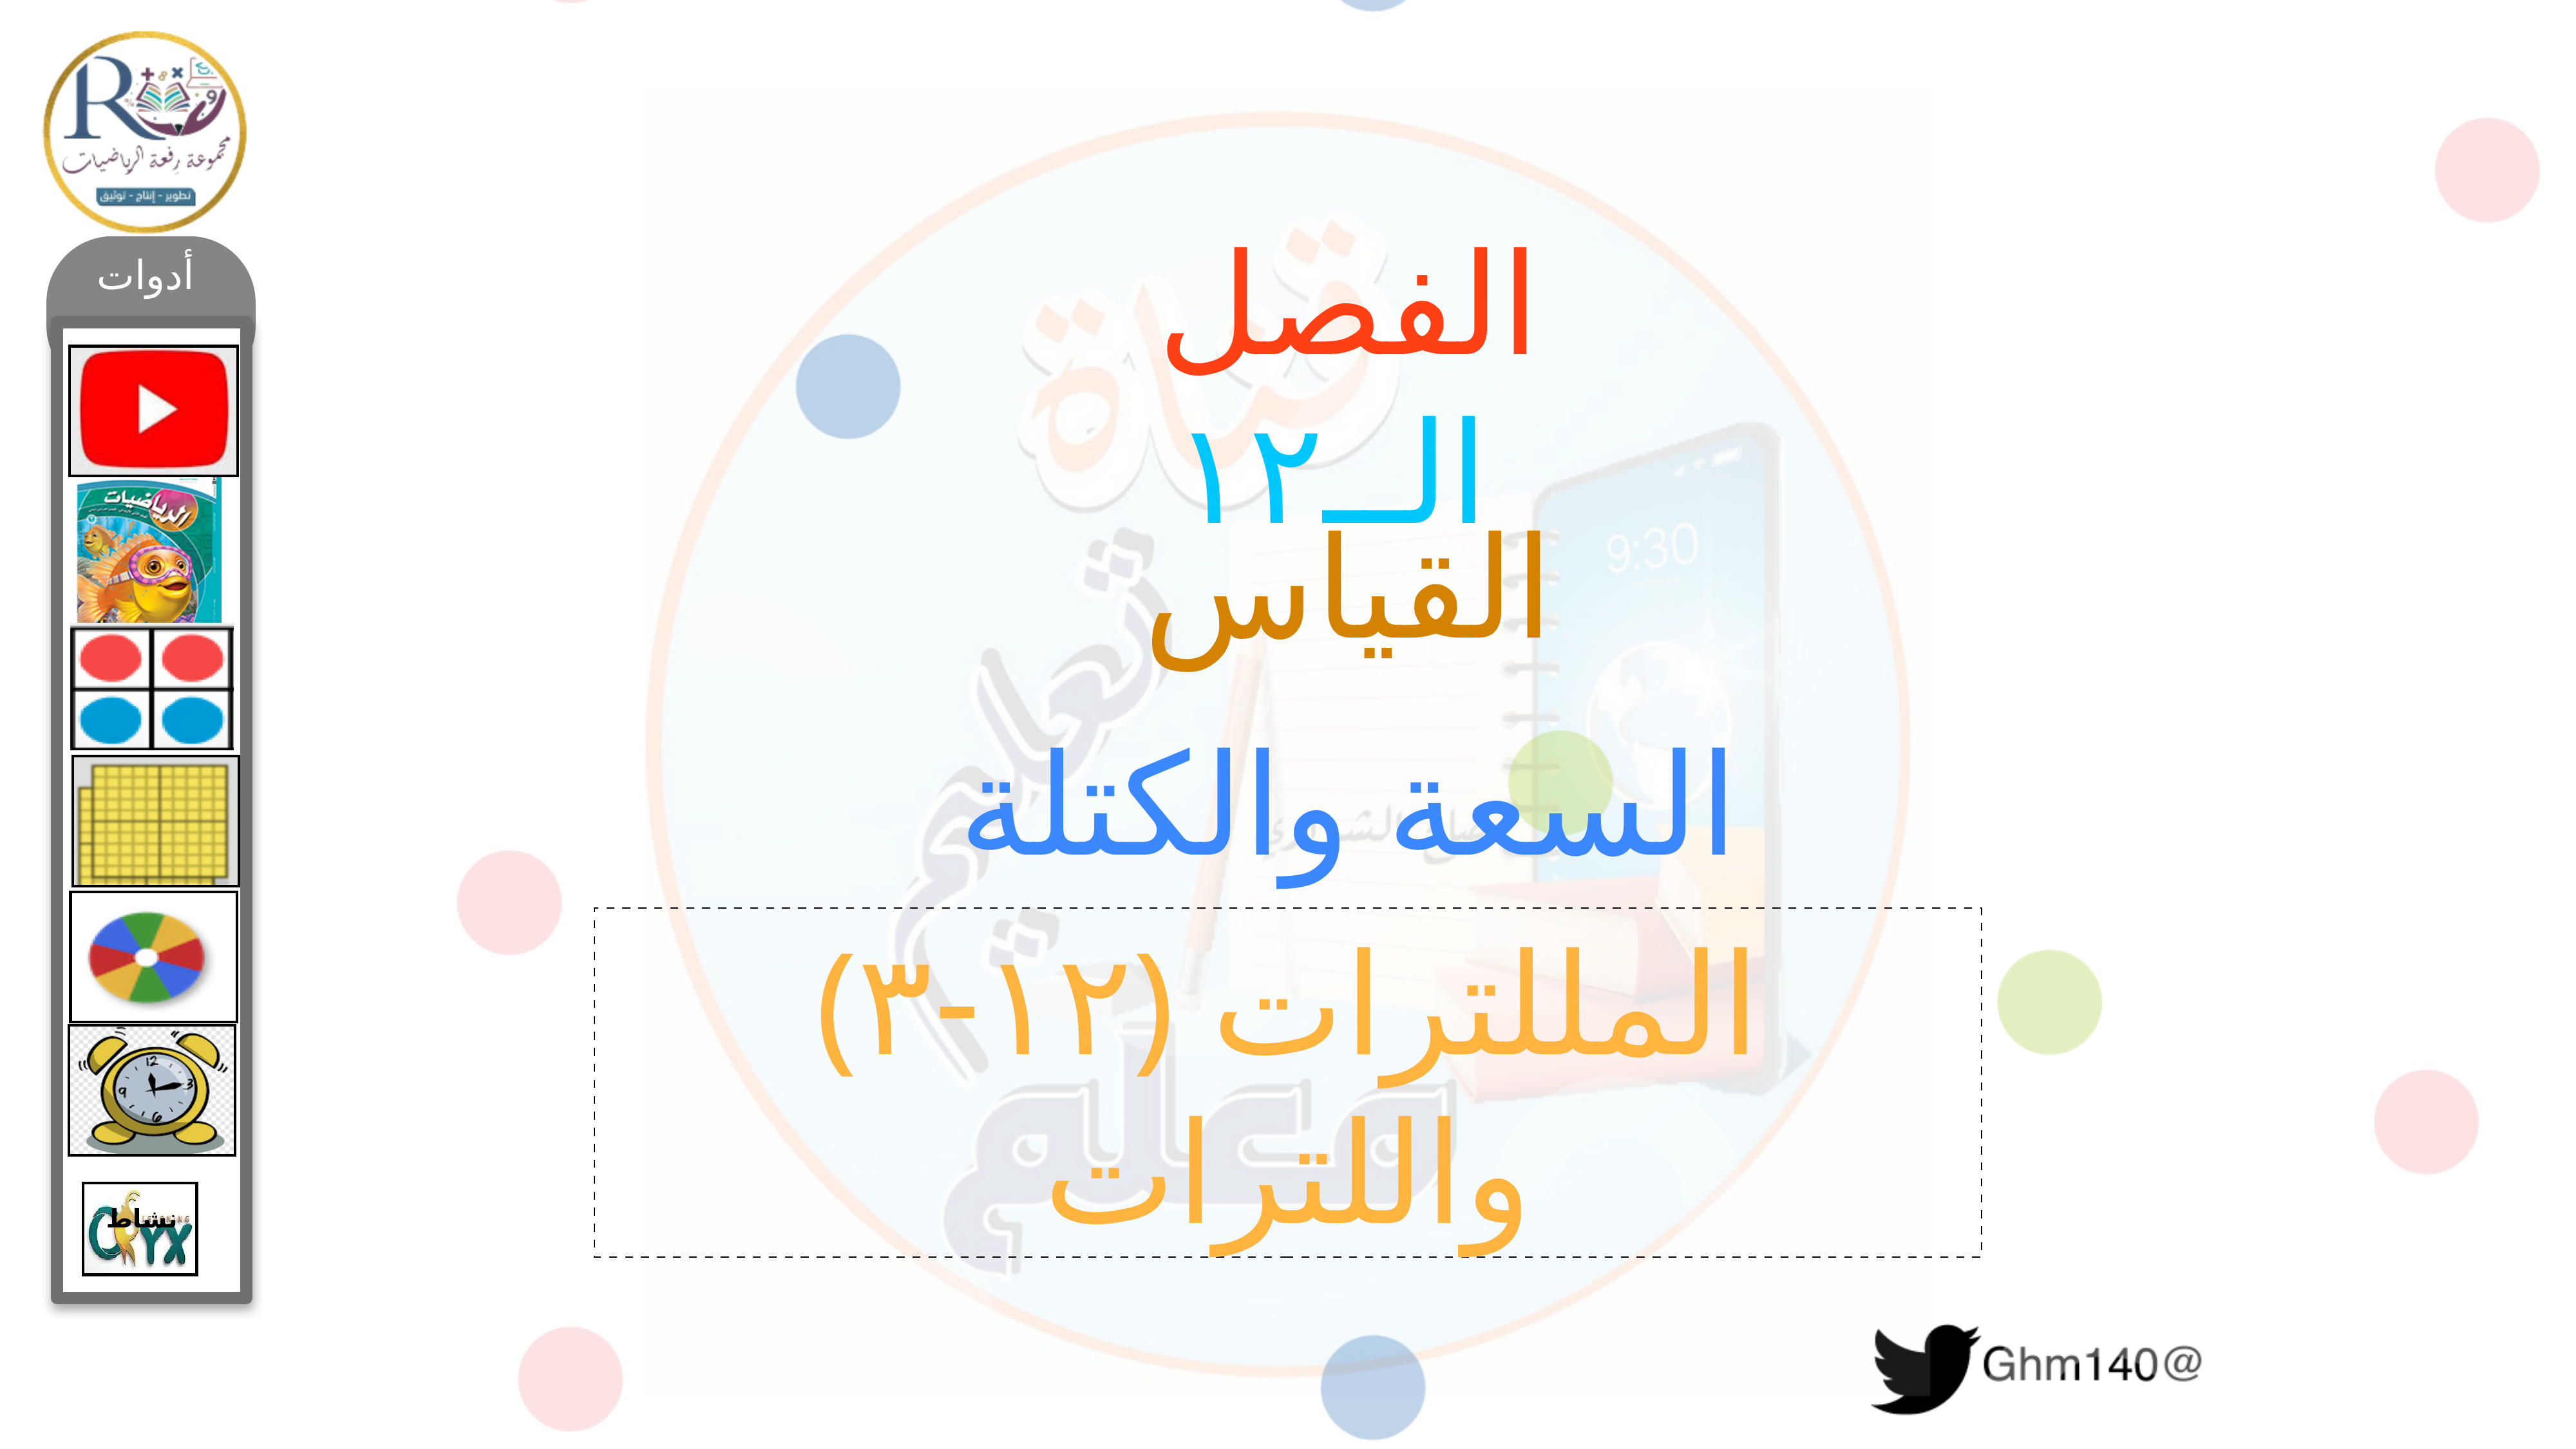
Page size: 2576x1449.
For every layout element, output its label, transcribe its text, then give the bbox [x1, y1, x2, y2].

text_box (١٢-٣) المللترات واللترات [594, 908, 1982, 1257]
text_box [46, 236, 256, 1299]
text_box القياس [1138, 491, 1560, 672]
picture [0, 0, 2576, 1449]
text_box السعة والكتلة [953, 708, 1745, 889]
text_box الفصل الــ١٢ [996, 208, 1702, 557]
